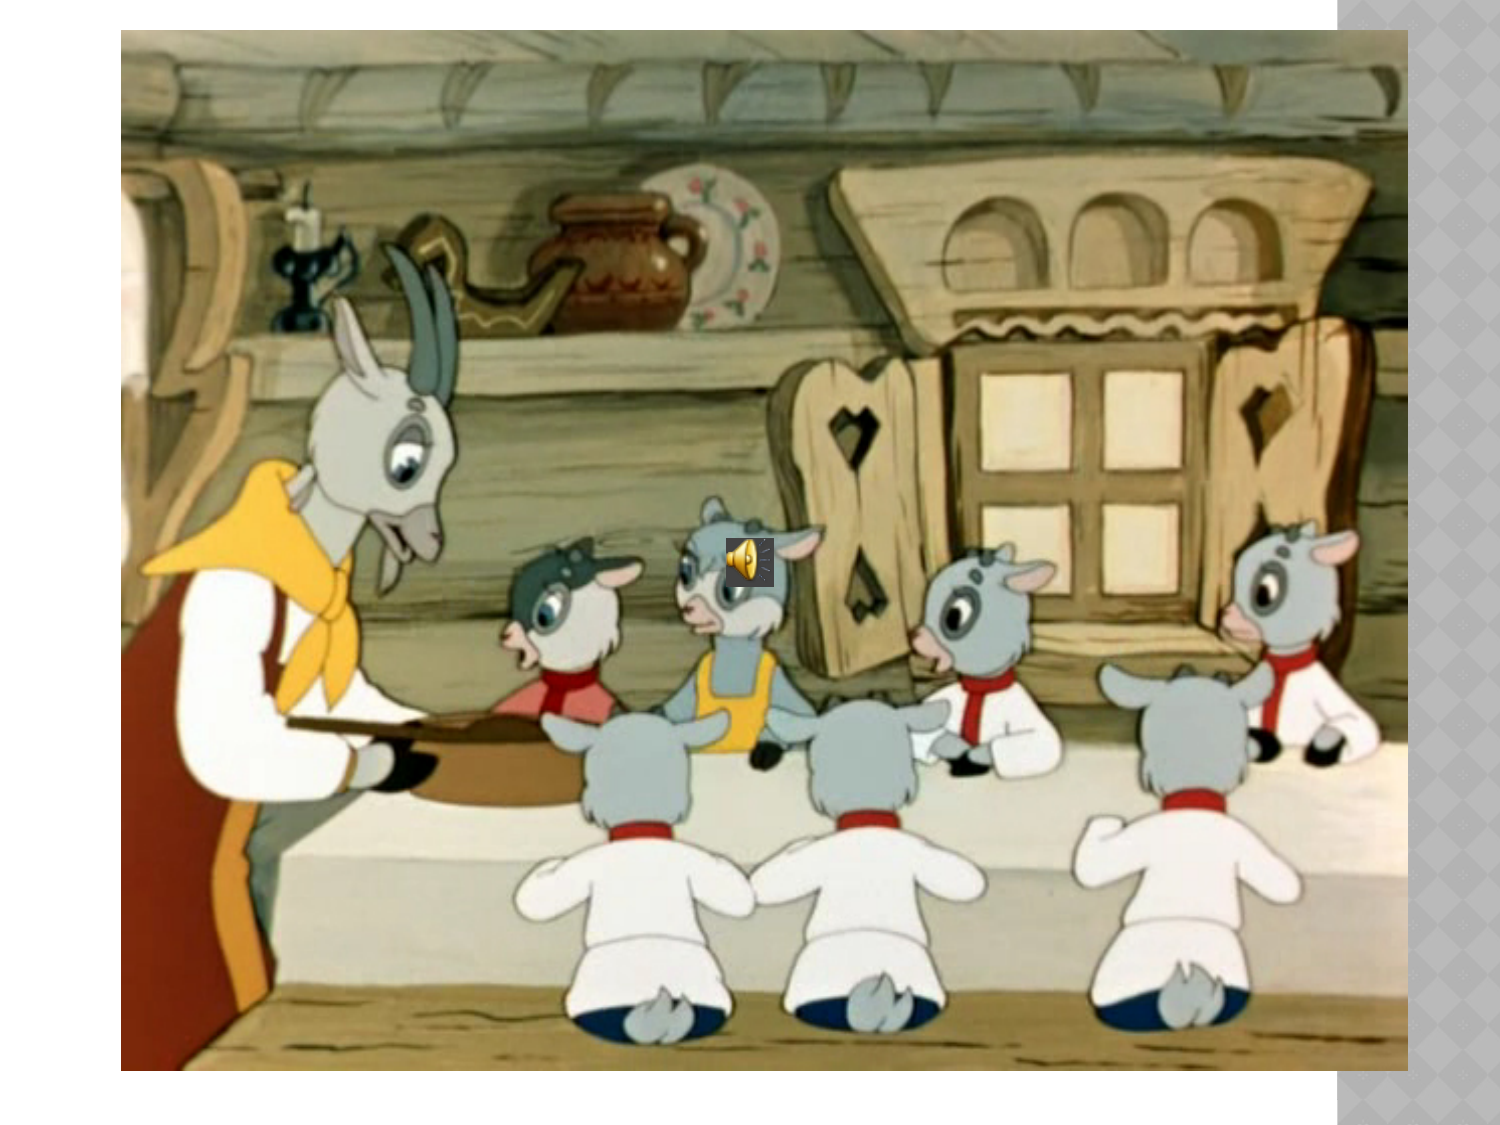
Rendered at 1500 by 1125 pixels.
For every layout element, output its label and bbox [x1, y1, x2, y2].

picture [121, 30, 1408, 1072]
